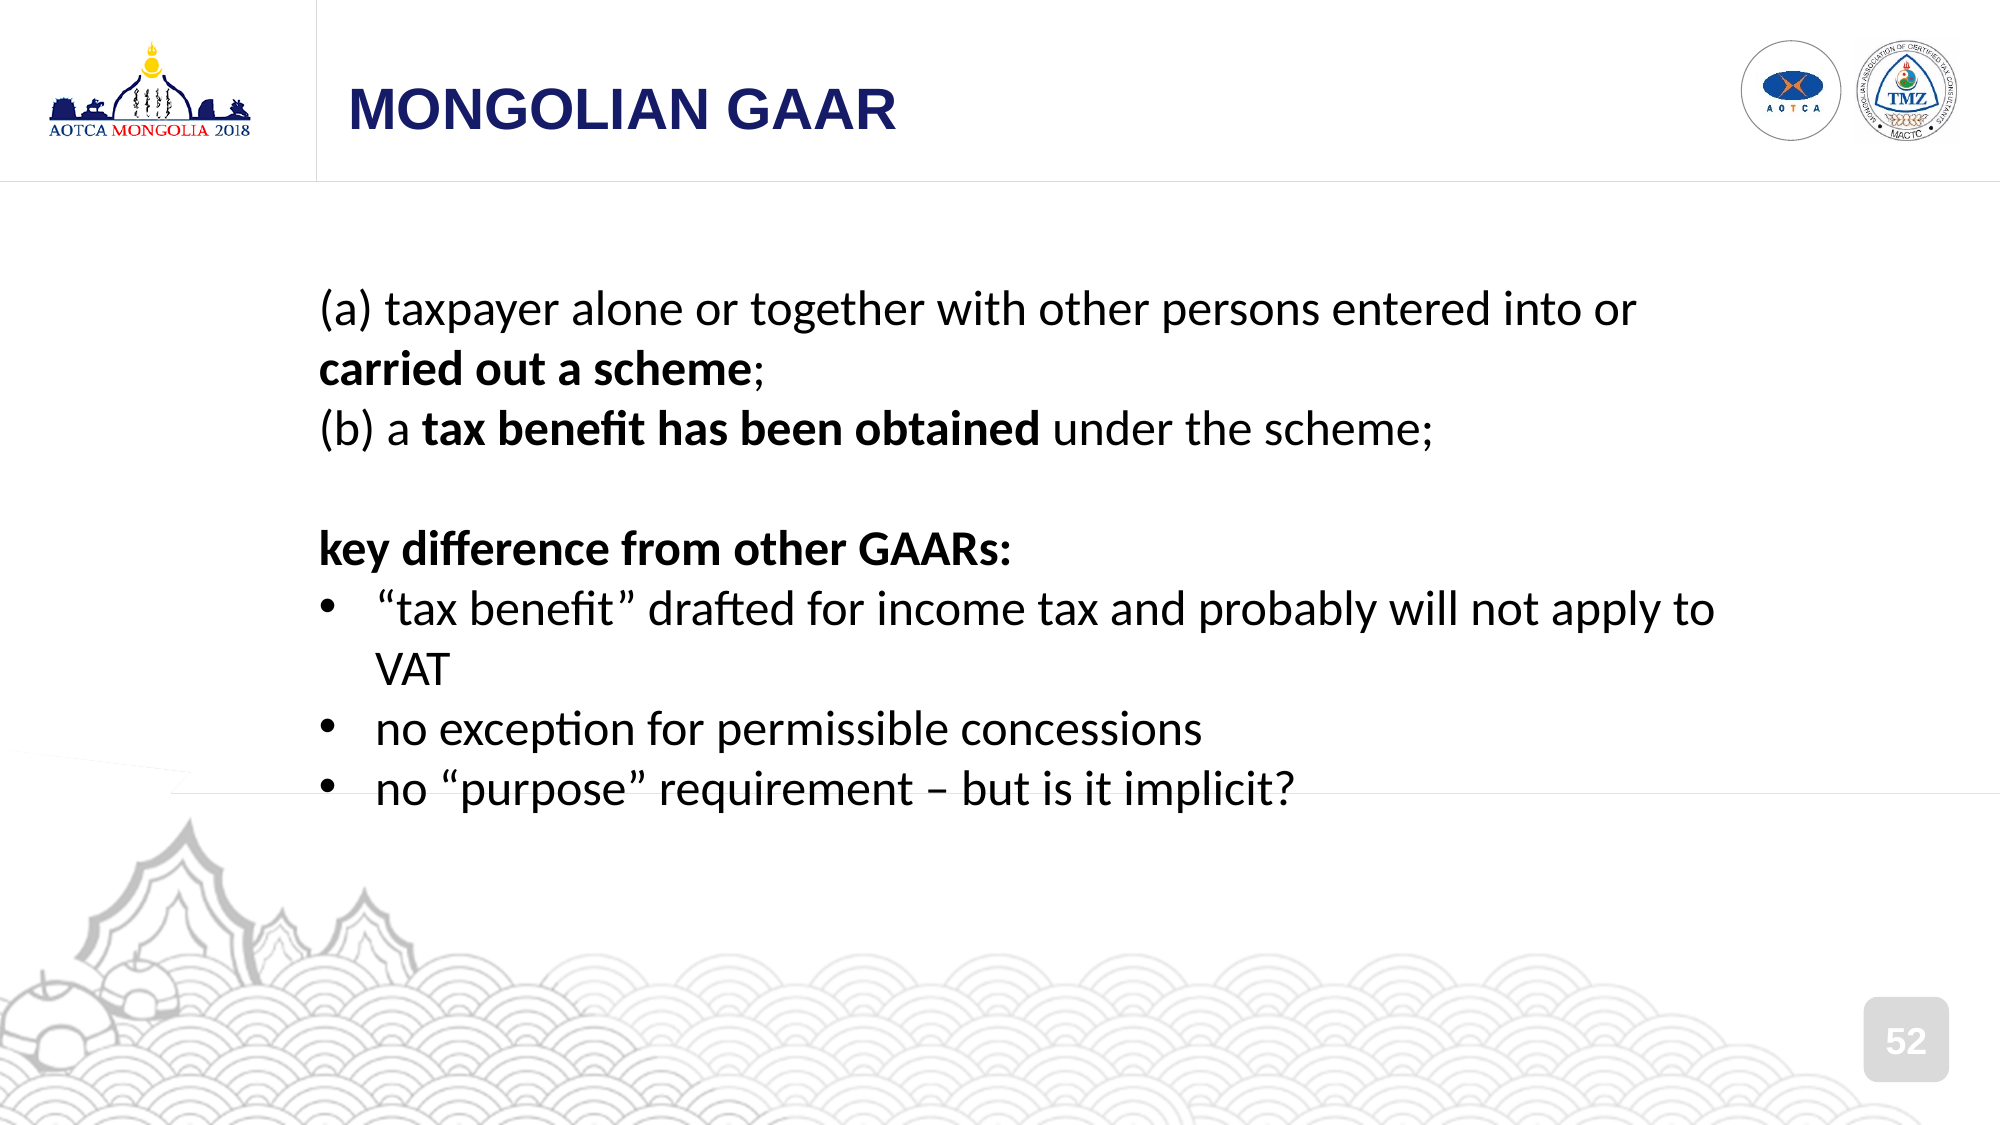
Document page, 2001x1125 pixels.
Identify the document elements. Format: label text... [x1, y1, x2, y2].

text_box [318, 0, 2000, 181]
text_box (a) taxpayer alone or together with other persons entered into or carried out a scheme; (b) a tax benefit has been obtained under the scheme; key difference from other GAARs: “tax benefit” drafted for income tax and probably will not apply to VAT no exception for permissible concessions no “purpose” requirement – but is it implicit? [303, 267, 1792, 749]
picture [45, 38, 255, 143]
picture [0, 749, 2000, 1125]
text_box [1741, 40, 1841, 141]
picture [1854, 38, 1959, 143]
text_box [0, 0, 316, 181]
text_box MONGOLIAN GAAR [333, 64, 913, 149]
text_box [1863, 996, 1950, 1083]
